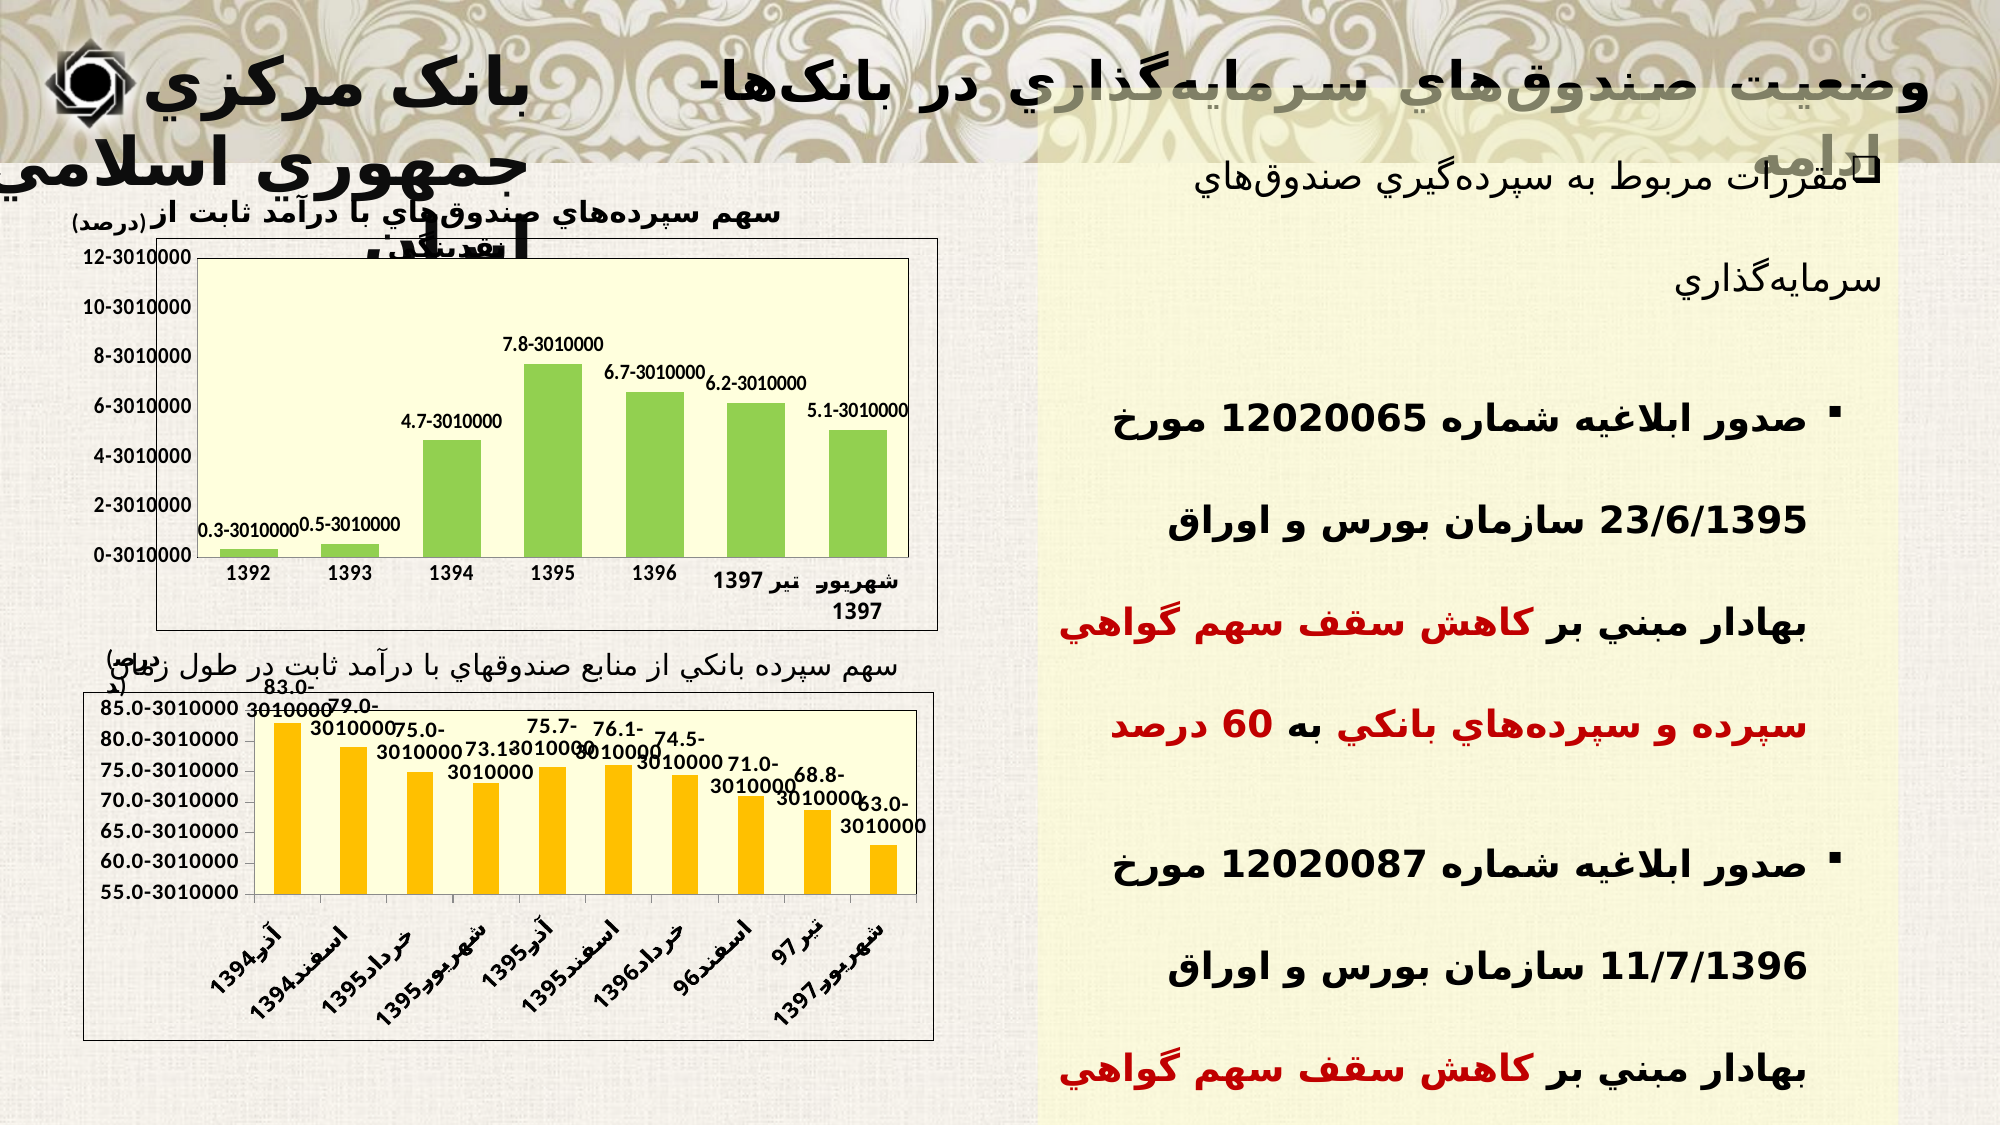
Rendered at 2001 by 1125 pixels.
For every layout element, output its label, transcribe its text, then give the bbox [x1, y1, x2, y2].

text_box (درصد) [90, 635, 183, 677]
chart [82, 238, 938, 631]
text_box وضعيت صندوق‌هاي سرمايه‌گذاري در بانک‌ها- ادامه [676, 28, 1957, 194]
text_box مقررات مربوط به سپرده‌گيري صندوق‌هاي سرمايه‌گذاري صدور ابلاغيه شماره 12020065 مورخ 23/6/1395 سازمان بورس و اوراق بهادار مبني بر کاهش سقف سهم گواهي سپرده و سپرده‌هاي بانکي به 60 درصد صدور ابلاغيه شماره 12020087 مورخ 11/7/1396 سازمان بورس و اوراق بهادار مبني بر کاهش سقف سهم گواهي سپرده و سپرده‌هاي بانکي به 50 درصد [1037, 87, 1899, 1125]
chart [83, 677, 934, 1041]
text_box سهم سپرده بانکي از منابع صندوق‏هاي با درآمد ثابت در طول زمان [183, 638, 915, 677]
text_box (درصد) [55, 199, 163, 244]
text_box سهم سپرده‌هاي صندوق‌هاي با درآمد ثابت از نقدينگي [113, 185, 840, 238]
